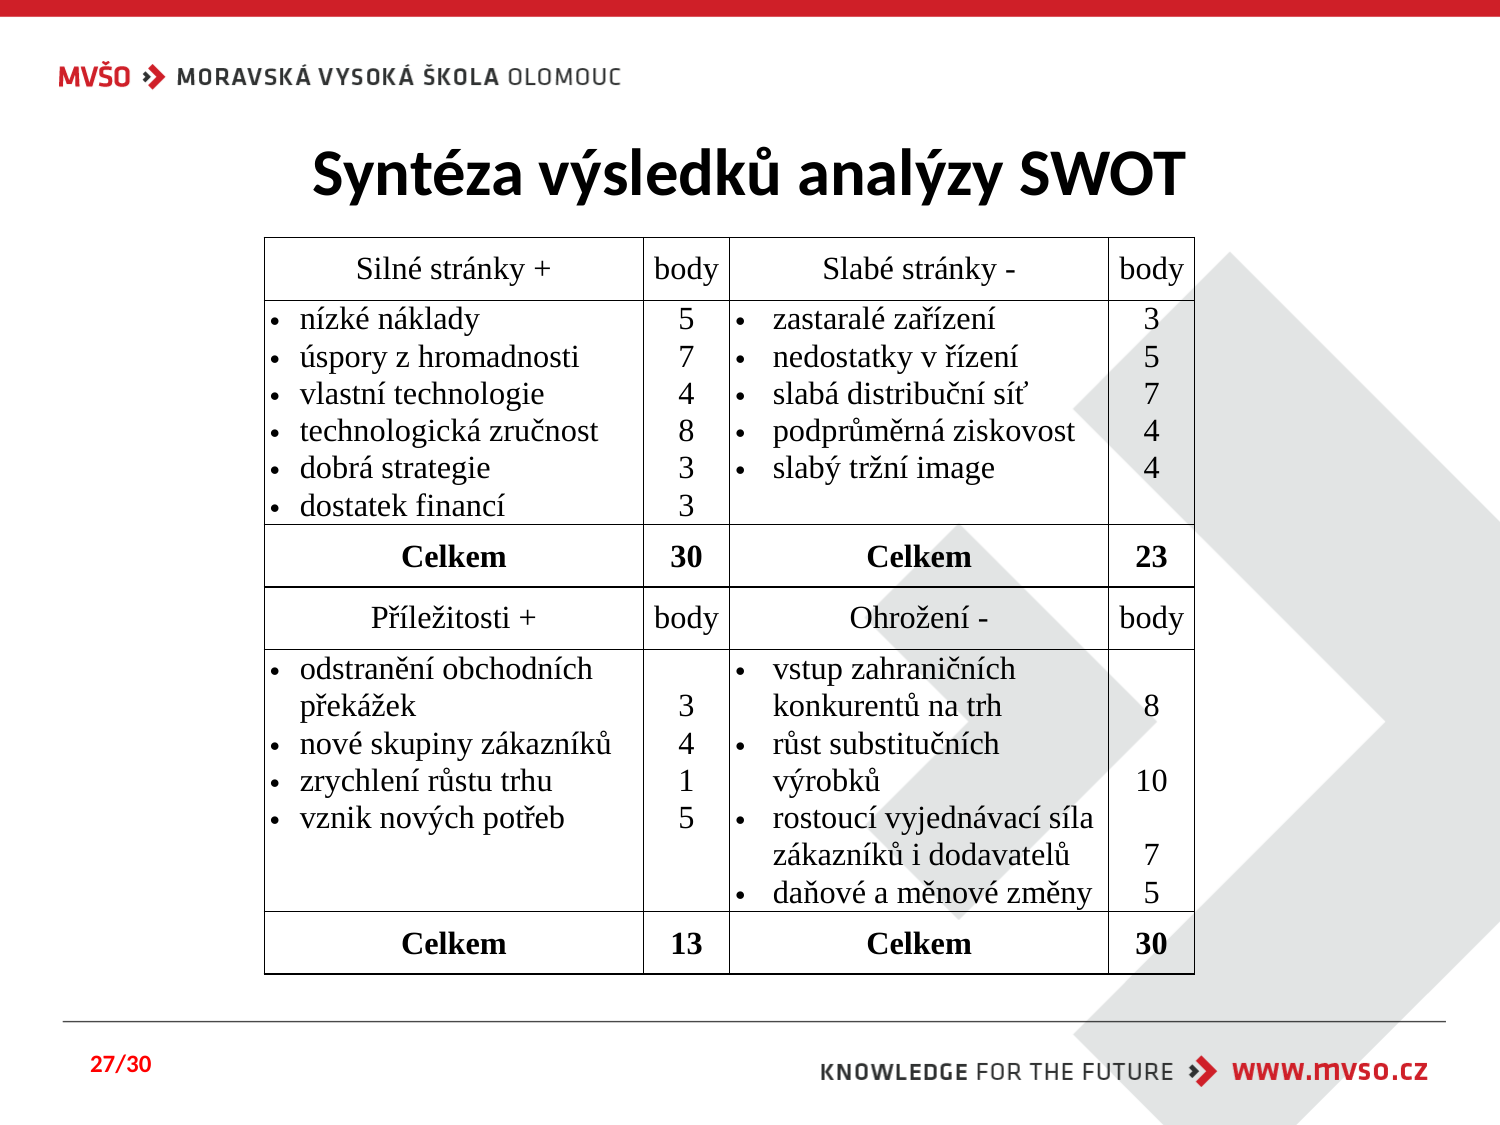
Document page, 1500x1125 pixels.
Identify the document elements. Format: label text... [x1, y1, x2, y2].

picture [0, 0, 1500, 1125]
text_box 27/30 [74, 1040, 213, 1085]
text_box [263, 236, 1196, 997]
title Syntéza výsledků analýzy SWOT [75, 75, 1425, 263]
